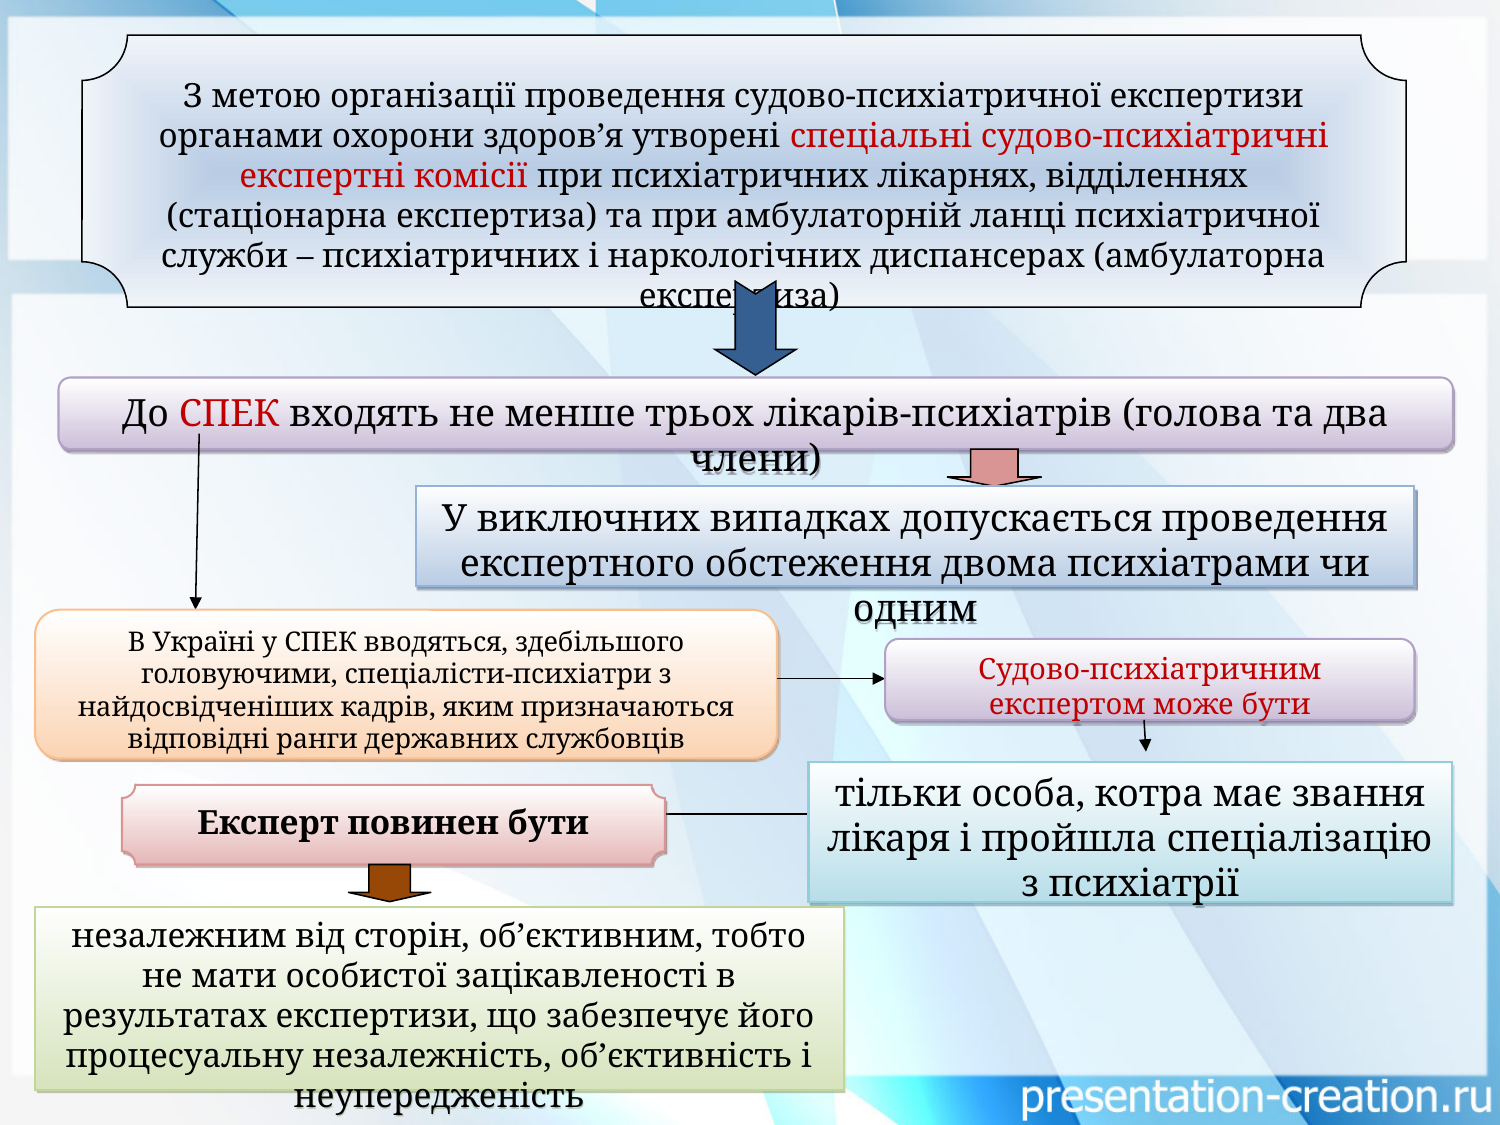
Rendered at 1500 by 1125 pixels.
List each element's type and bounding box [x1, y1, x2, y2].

picture [0, 0, 1500, 1125]
text_box [34, 34, 1454, 1091]
